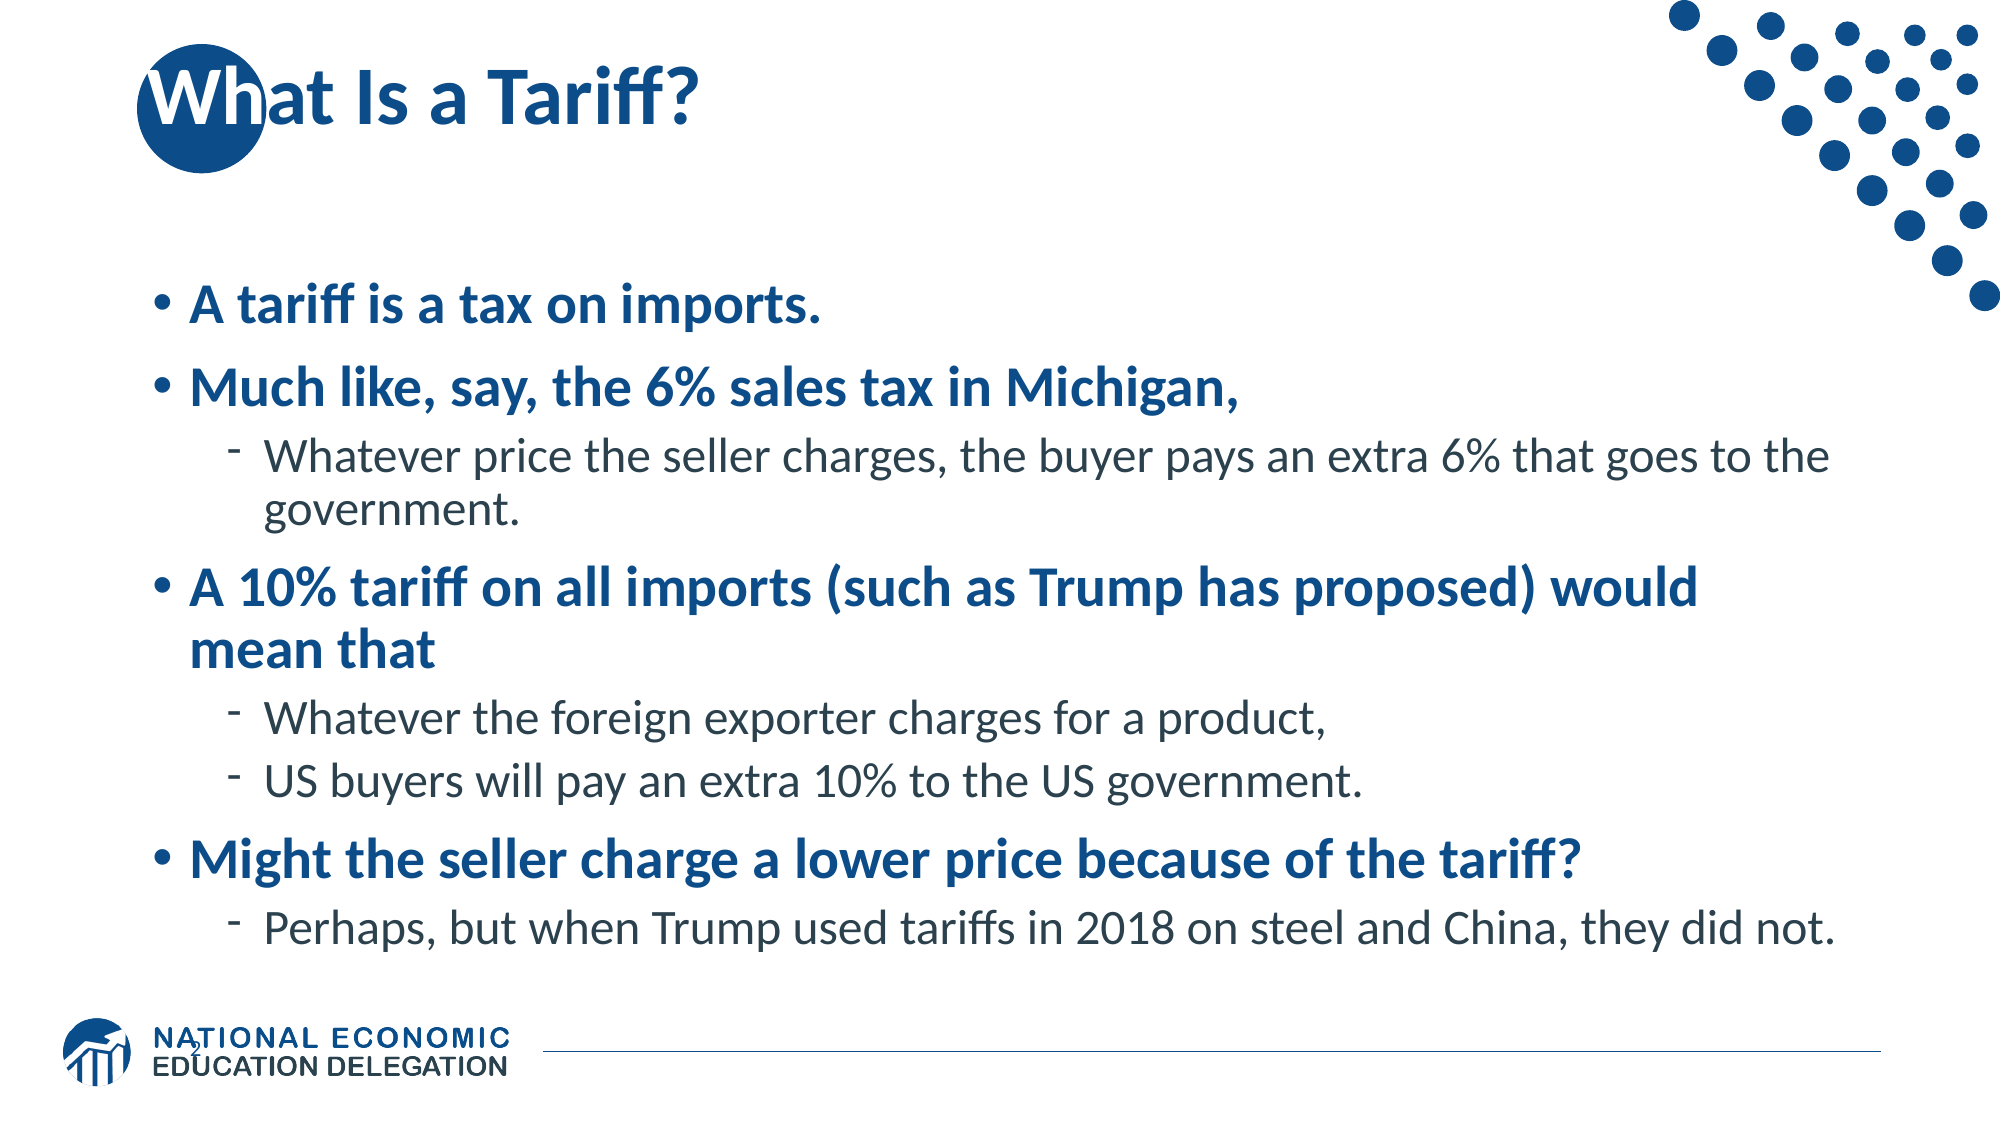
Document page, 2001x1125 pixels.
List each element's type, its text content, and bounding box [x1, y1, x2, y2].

slide_number 2 [33, 1022, 217, 1073]
picture [55, 1013, 520, 1091]
title What Is a Tariff? [112, 5, 1696, 191]
list A tariff is a tax on imports. Much like, say, the 6% sales tax in Michigan, Whatever price the seller charges, the buyer pays an extra 6% that goes to the government. A 10% tariff on all imports (such as Trump has proposed) would mean that Whatever the foreign exporter charges for a product, US buyers will pay an extra 10% to the US government. Might the seller charge a lower price because of the tariff? Perhaps, but when Trump used tariffs in 2018 on steel and China, they did not. [137, 257, 1863, 972]
